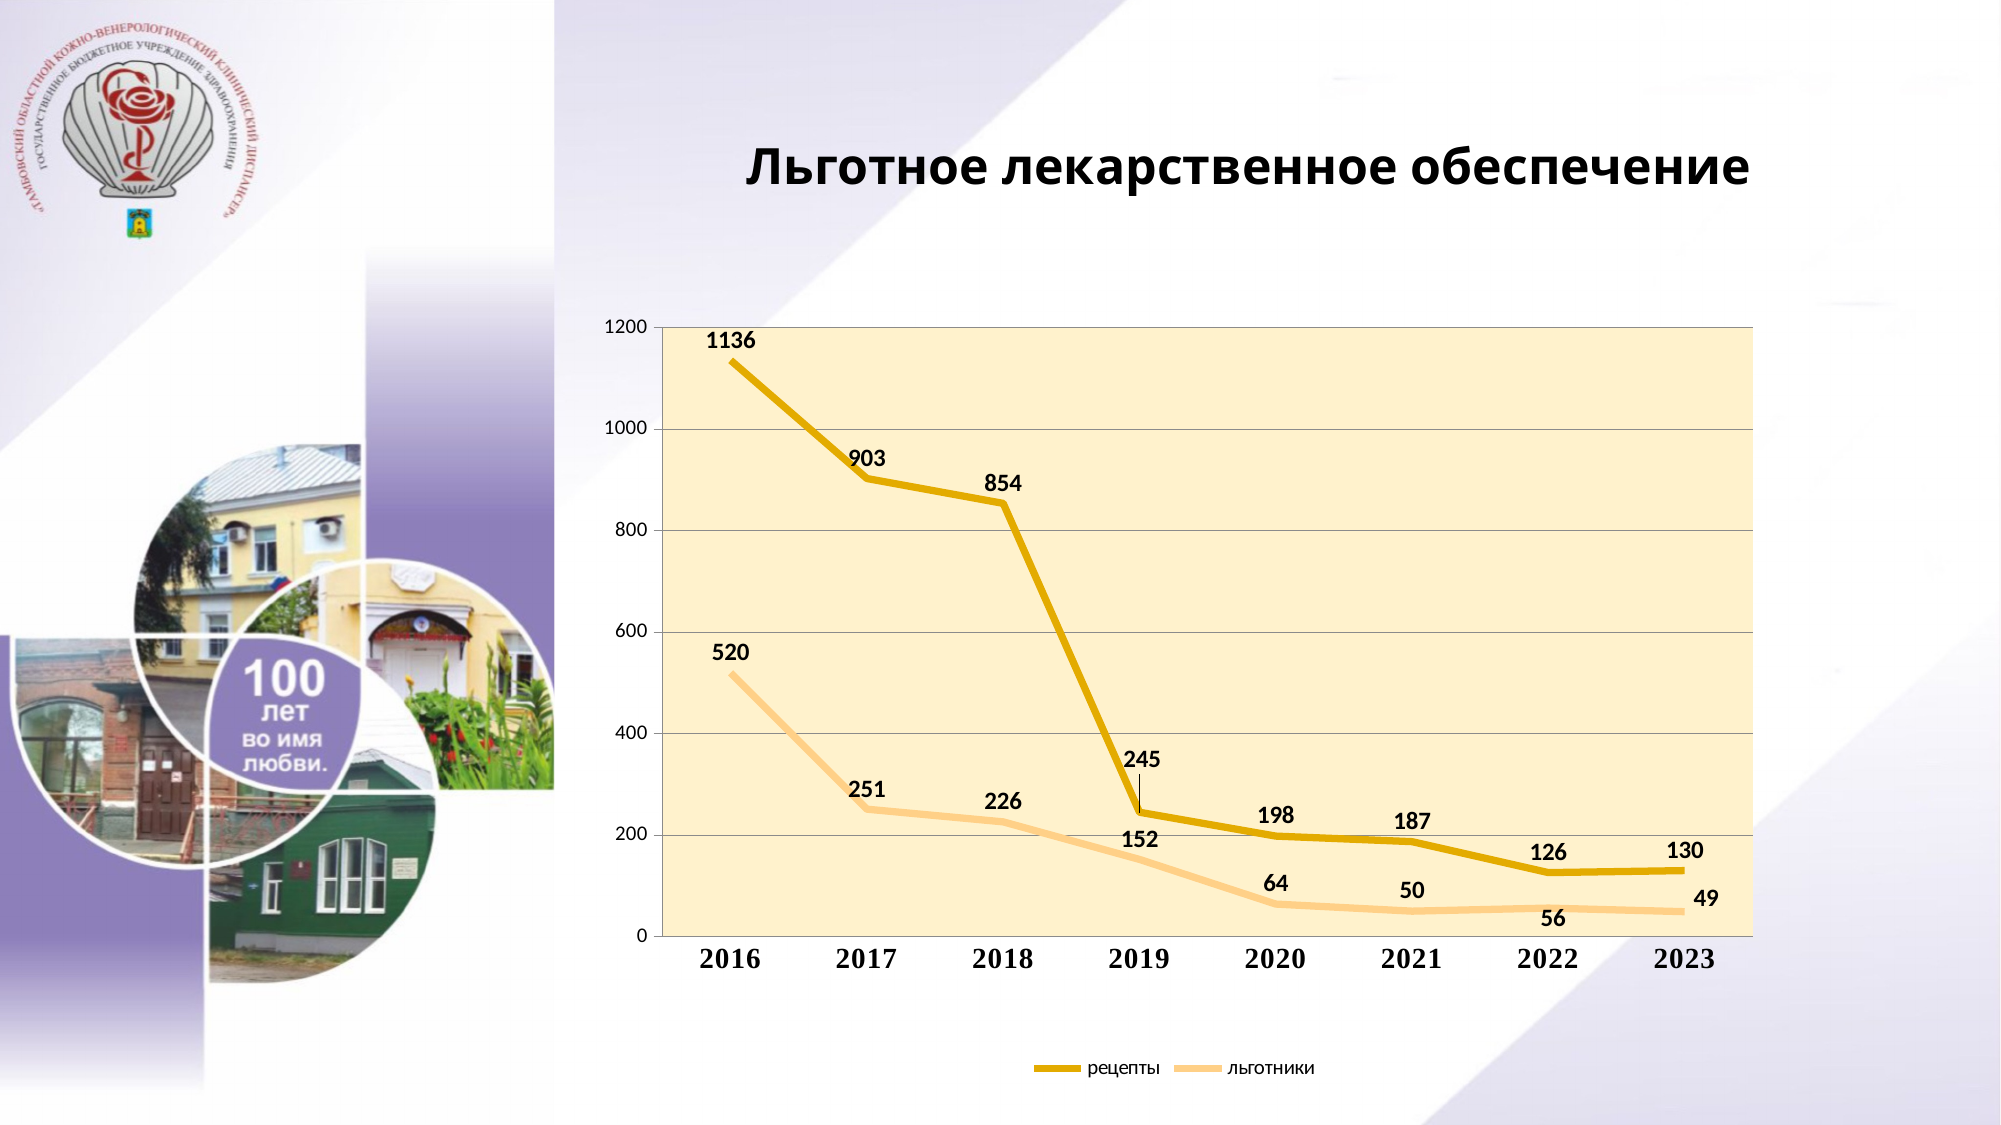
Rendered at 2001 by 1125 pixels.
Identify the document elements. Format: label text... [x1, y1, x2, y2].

picture [0, 0, 2001, 1125]
title Льготное лекарственное обеспечение [635, 59, 1863, 278]
chart [560, 281, 1789, 1085]
